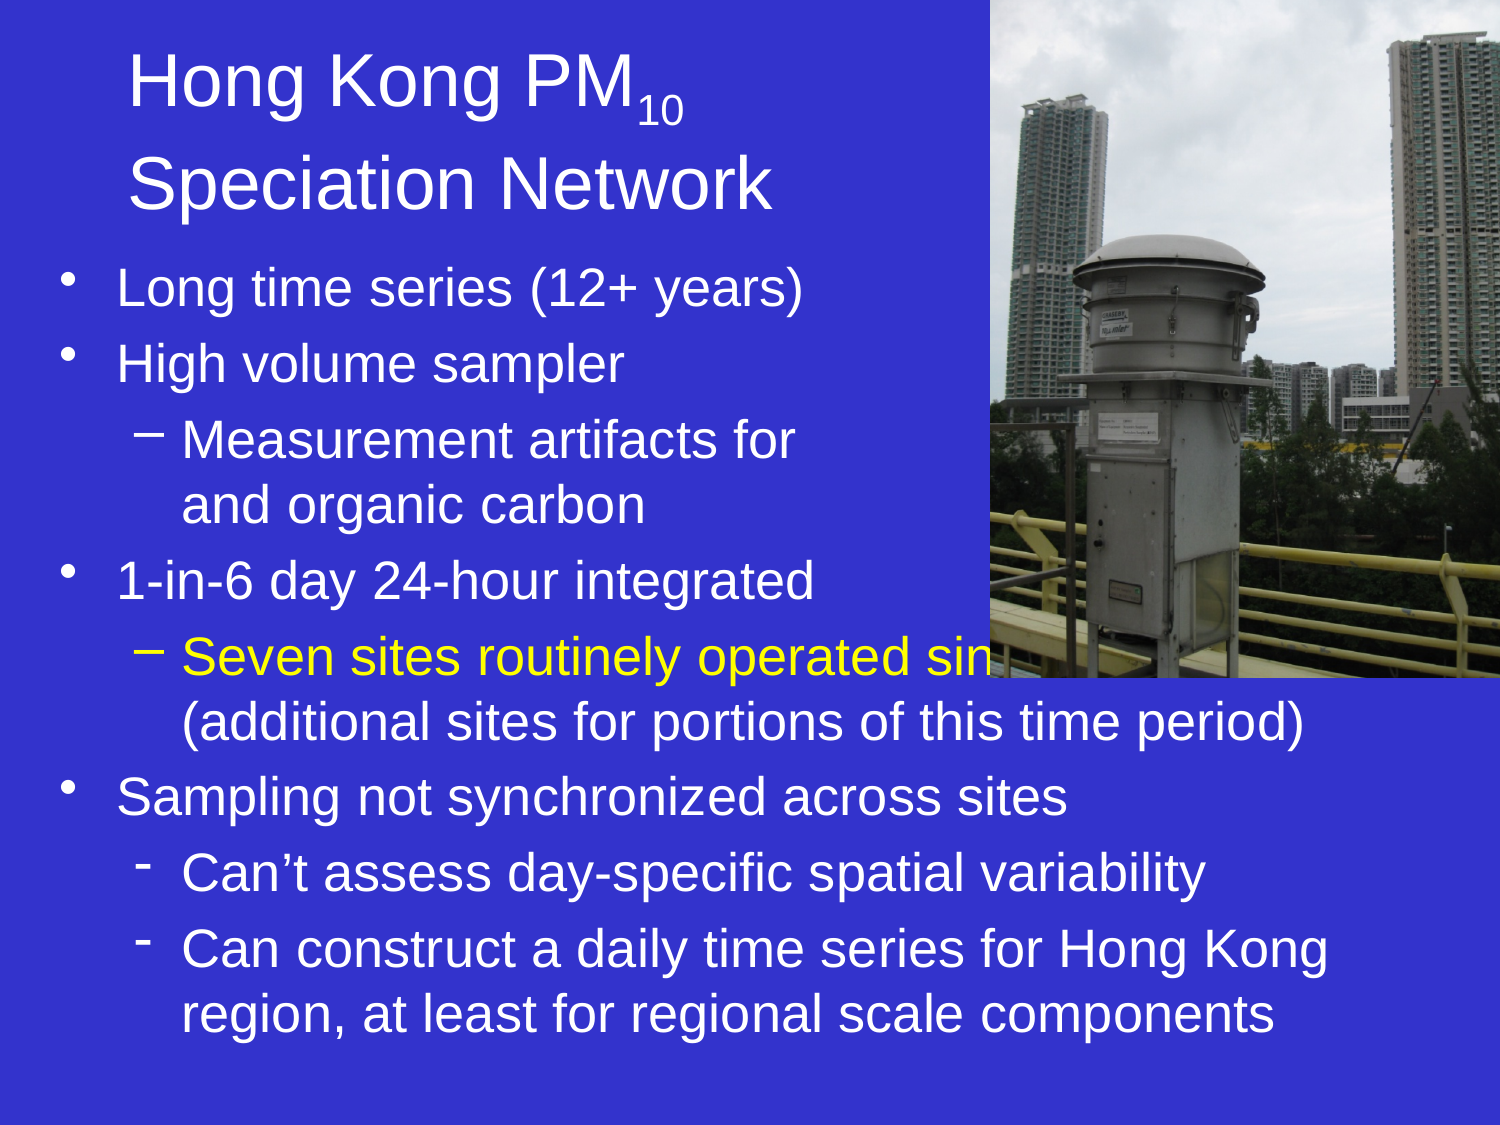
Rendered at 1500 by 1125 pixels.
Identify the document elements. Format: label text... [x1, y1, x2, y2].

title Hong Kong PM10 Speciation Network [112, 36, 990, 220]
picture [904, 0, 1500, 677]
list Long time series (12+ years) High volume sampler Measurement artifacts for nitrate and organic carbon 1-in-6 day 24-hour integrated samples Seven sites routinely operated since 1998 (additional sites for portions of this time period) Sampling not synchronized across sites Can’t assess day-specific spatial variability Can construct a daily time series for Hong Kong region, at least for regional scale components [44, 244, 1469, 1075]
